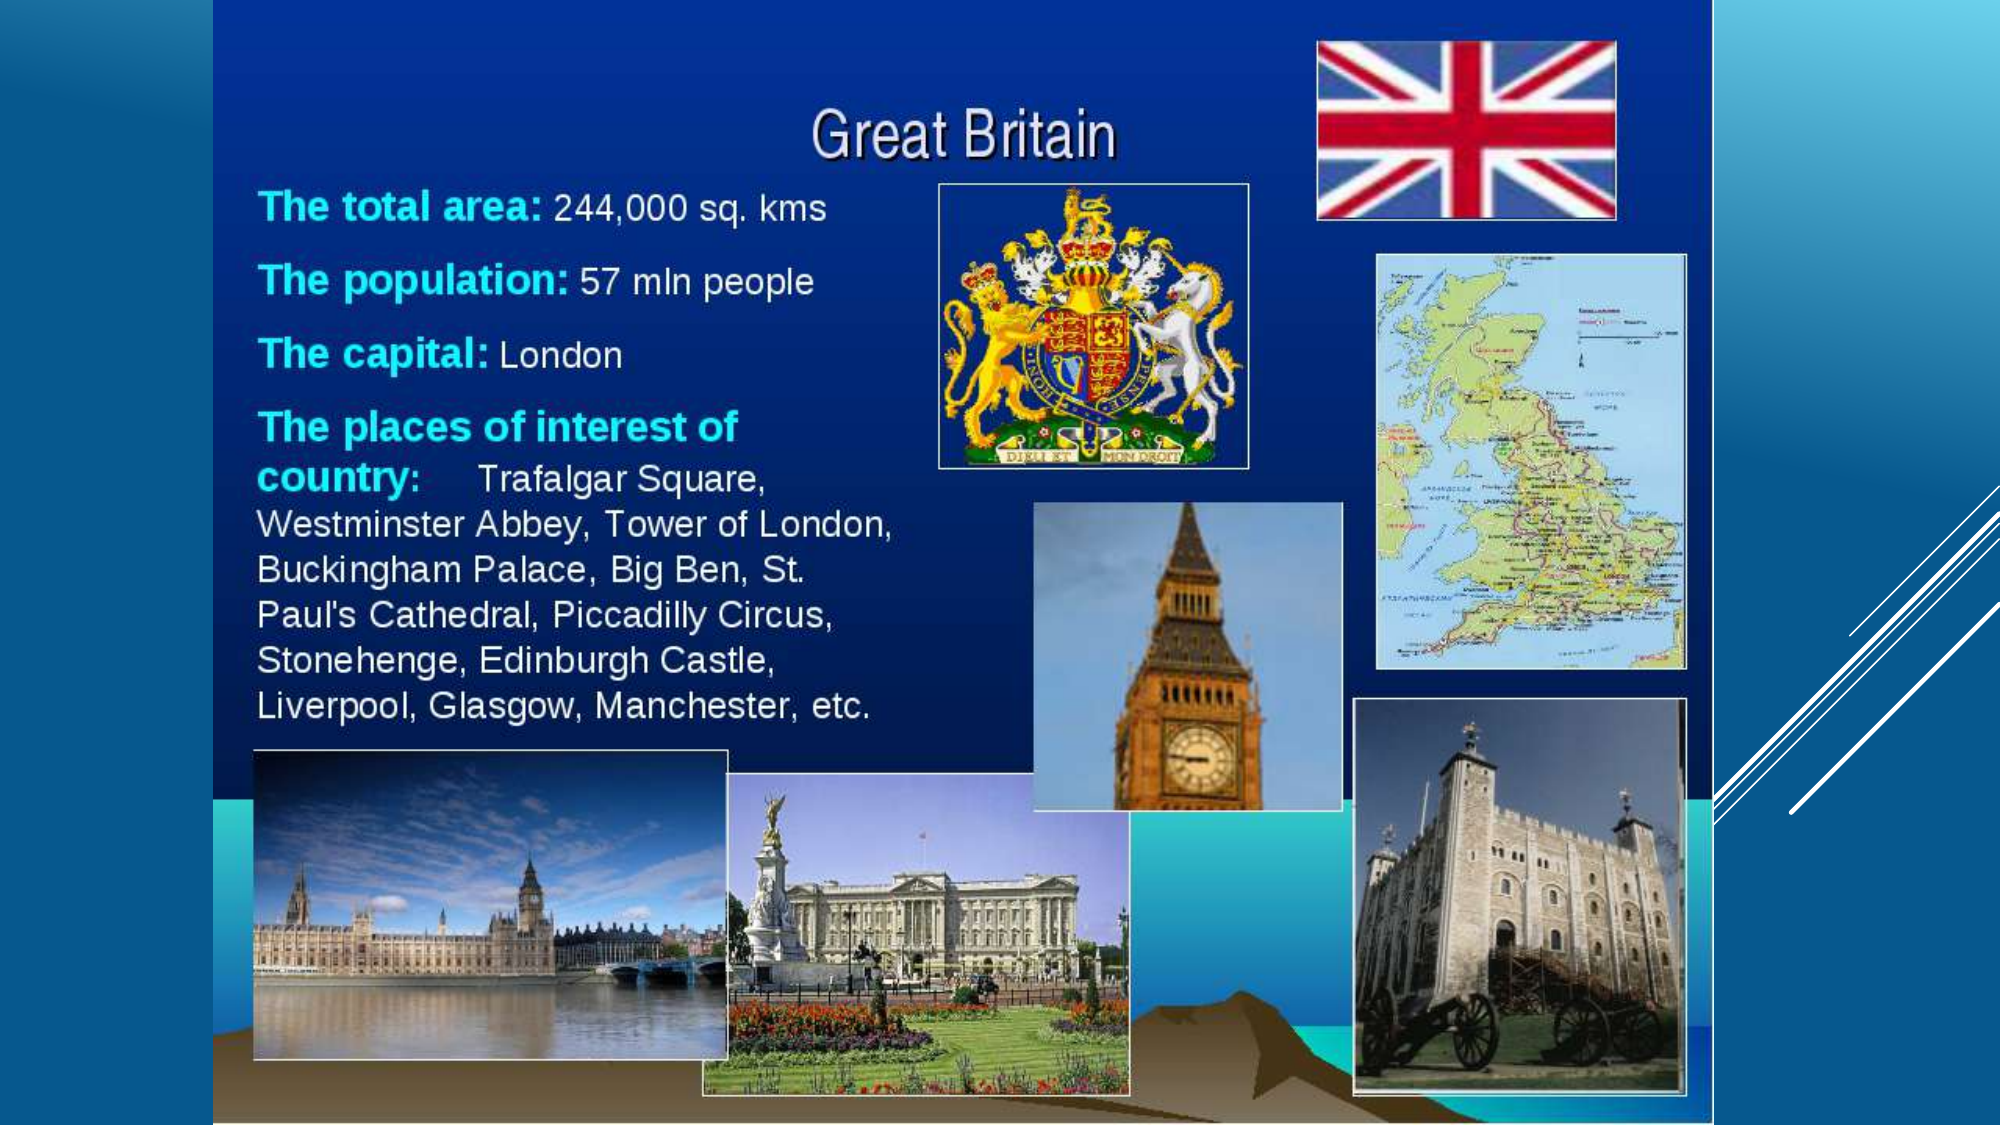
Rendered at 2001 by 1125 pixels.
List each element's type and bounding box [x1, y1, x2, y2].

list [213, 0, 1714, 1125]
